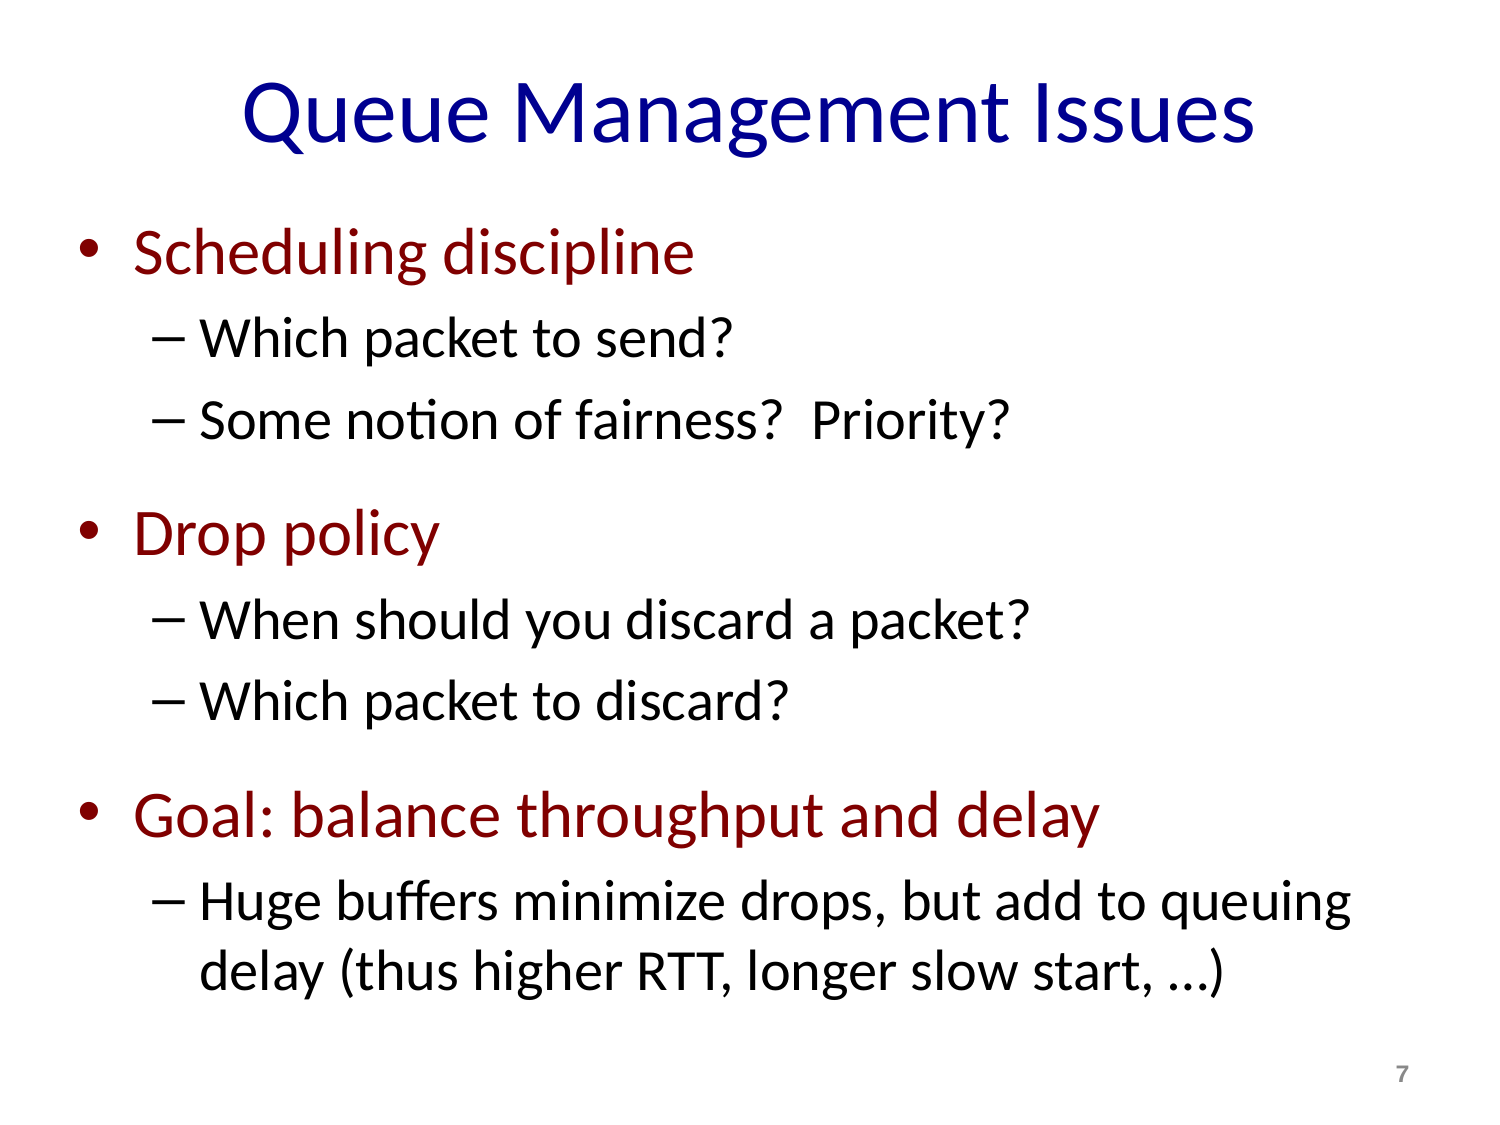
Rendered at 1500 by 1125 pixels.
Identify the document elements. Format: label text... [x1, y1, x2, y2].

list Scheduling discipline Which packet to send? Some notion of fairness? Priority? Drop policy When should you discard a packet? Which packet to discard? Goal: balance throughput and delay Huge buffers minimize drops, but add to queuing delay (thus higher RTT, longer slow start, …) [62, 200, 1463, 1050]
title Queue Management Issues [75, 12, 1425, 200]
slide_number 7 [1074, 1042, 1425, 1103]
